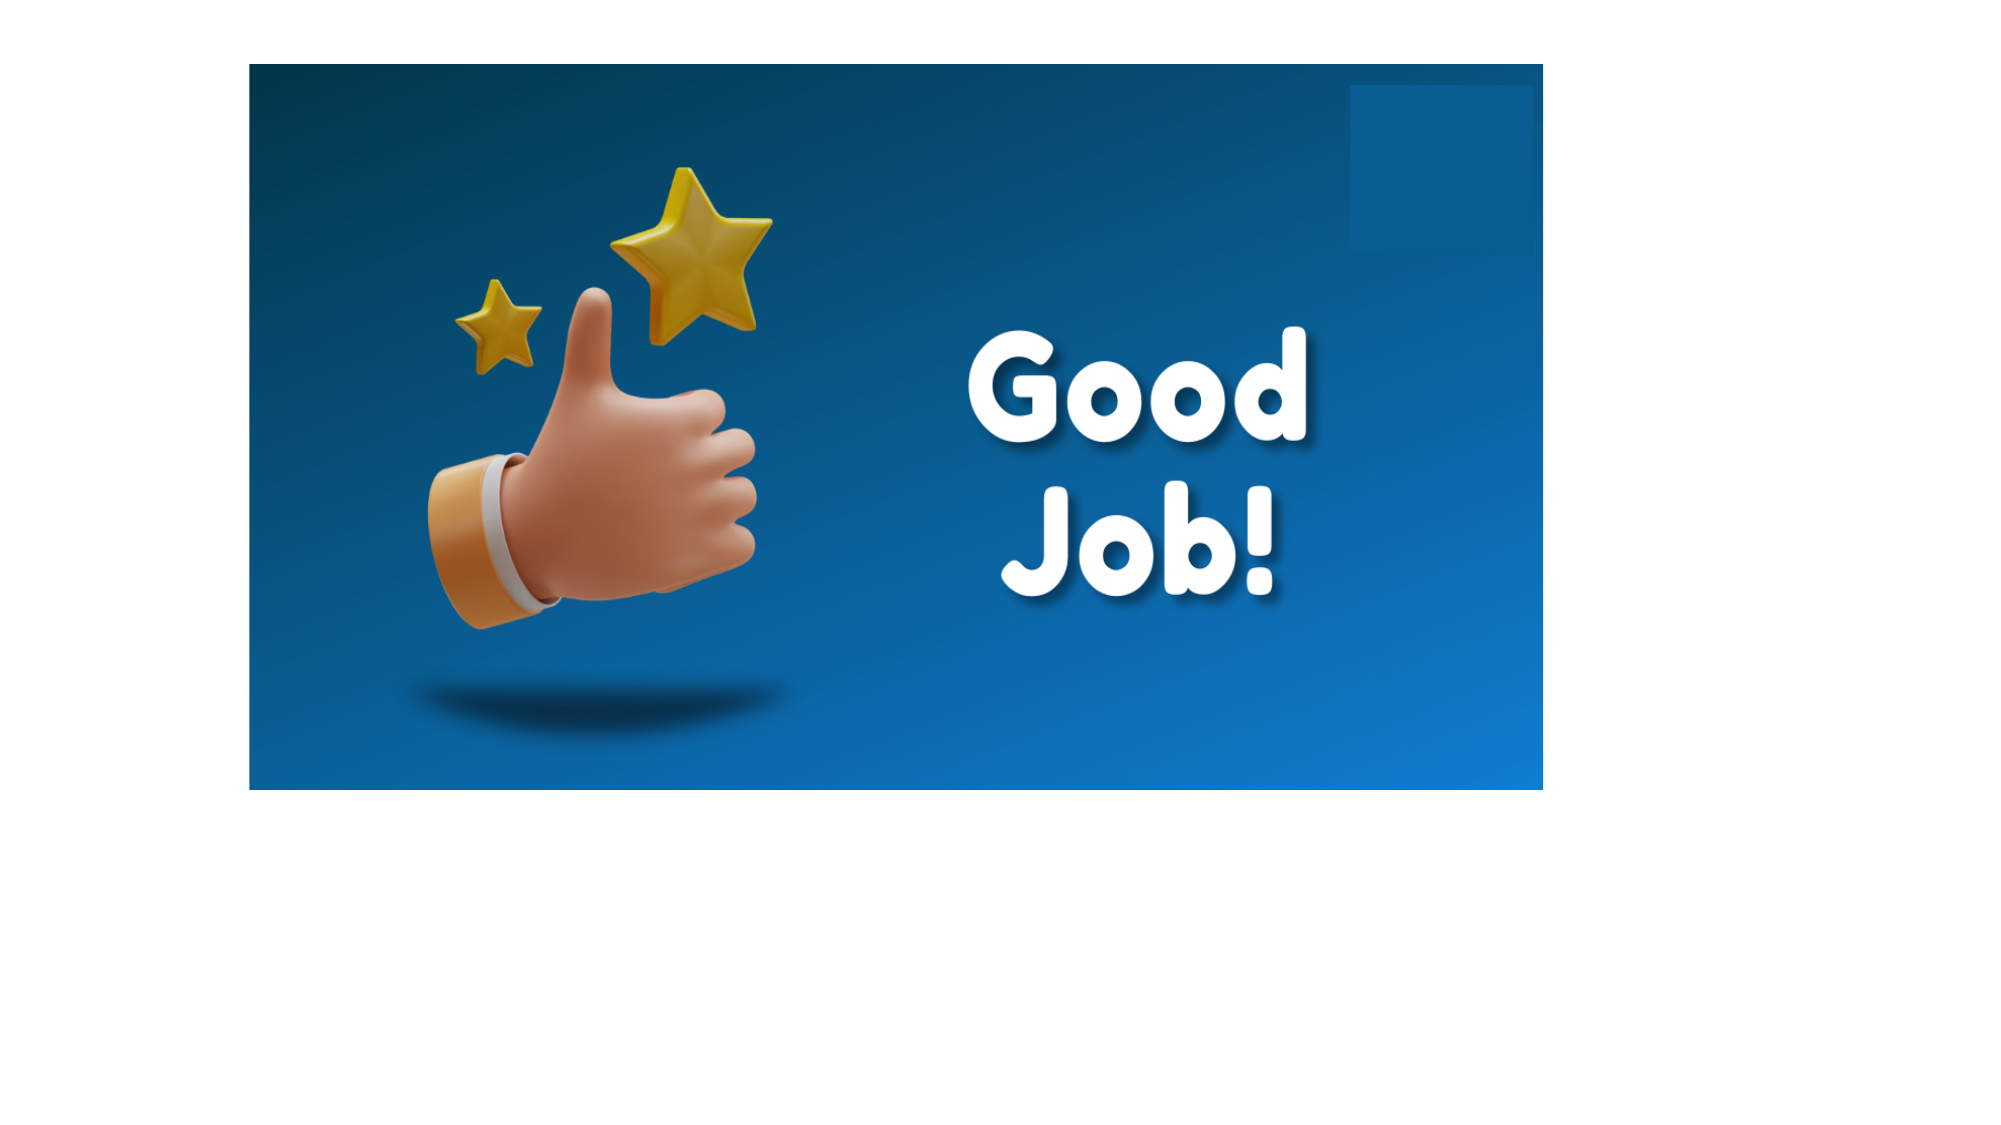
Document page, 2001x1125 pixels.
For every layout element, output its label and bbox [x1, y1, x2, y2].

list [249, 64, 1544, 790]
